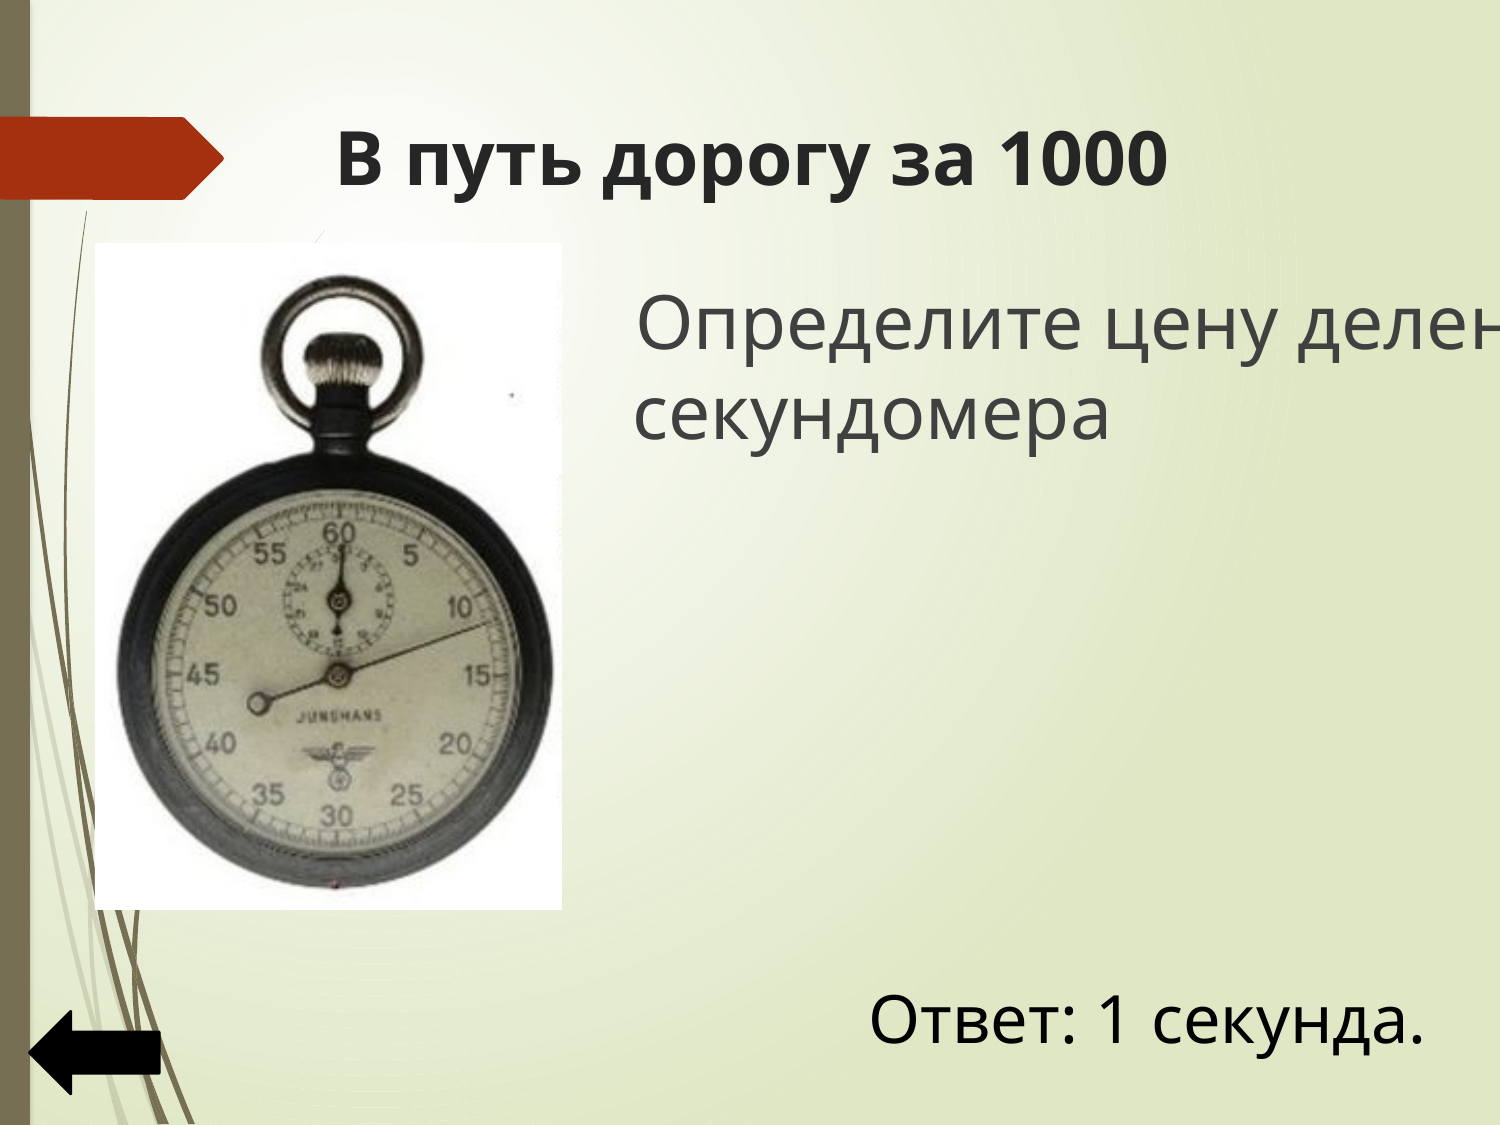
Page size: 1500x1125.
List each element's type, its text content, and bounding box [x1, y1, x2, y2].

text_box Ответ: 1 секунда. [784, 969, 1482, 1125]
list Определите цену деления секундомера [566, 266, 1500, 887]
picture [94, 243, 563, 910]
text_box [28, 1010, 161, 1096]
title В путь дорогу за 1000 [319, 102, 1400, 266]
